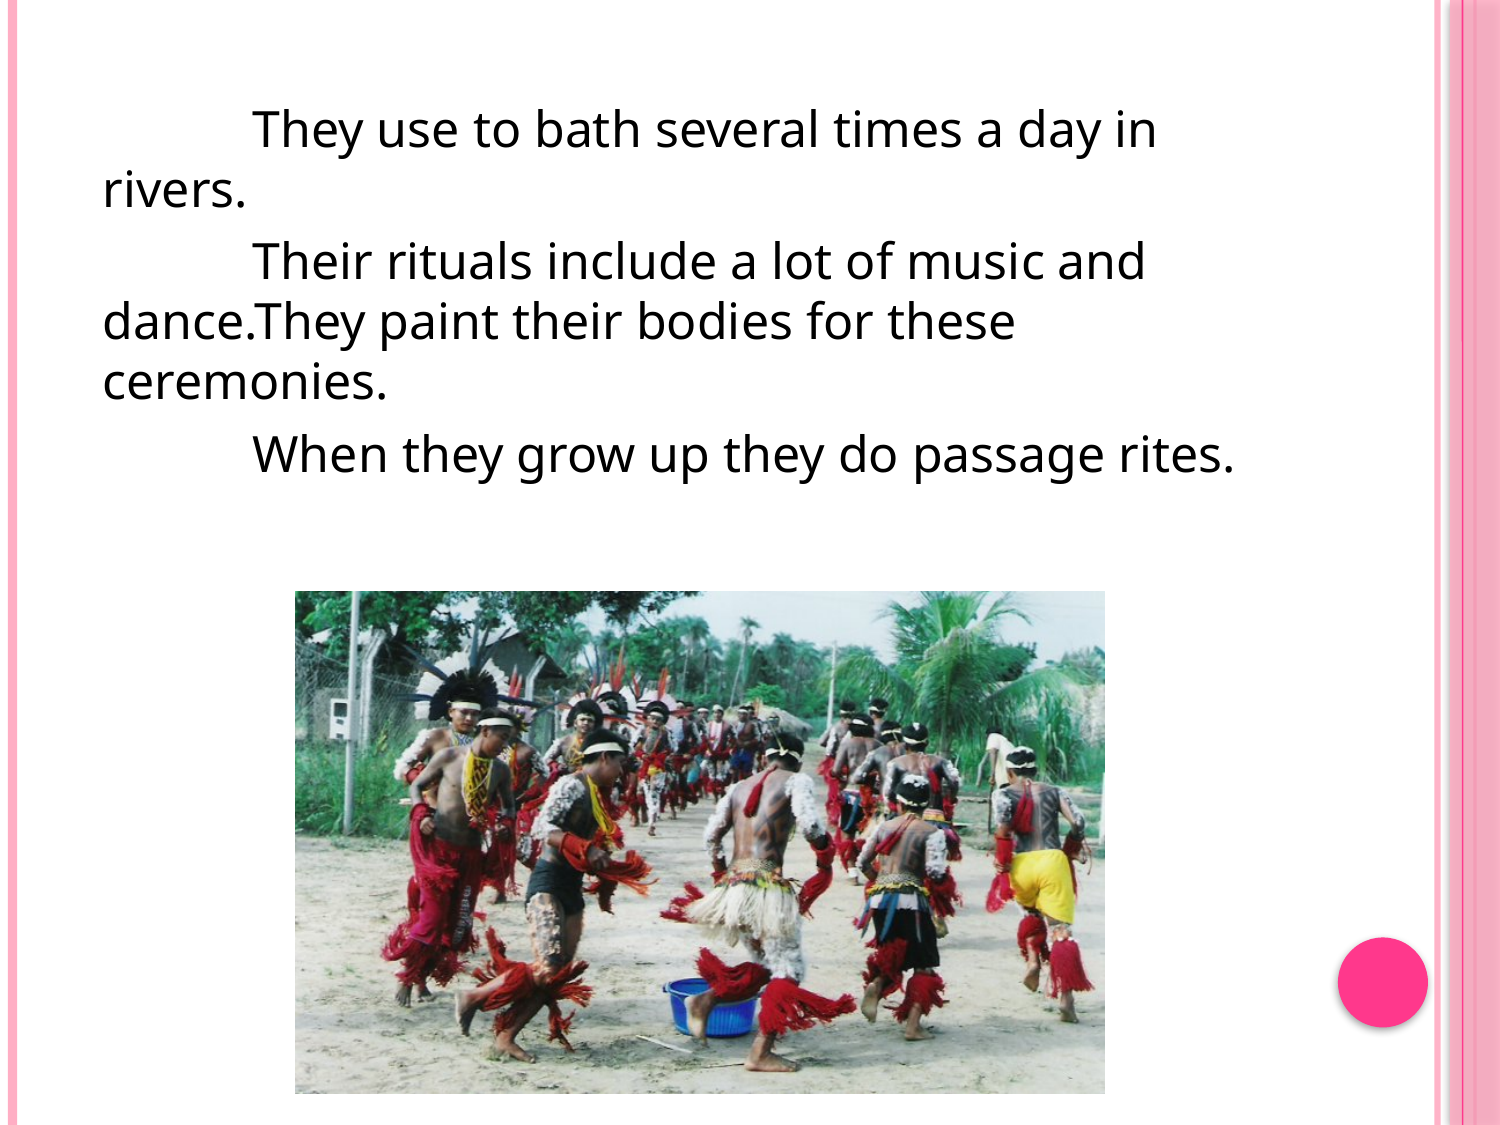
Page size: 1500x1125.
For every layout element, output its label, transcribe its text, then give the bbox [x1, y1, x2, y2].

list They use to bath several times a day in rivers. Their rituals include a lot of music and dance.They paint their bodies for these ceremonies. When they grow up they do passage rites. [87, 90, 1313, 890]
picture [295, 591, 1105, 1095]
